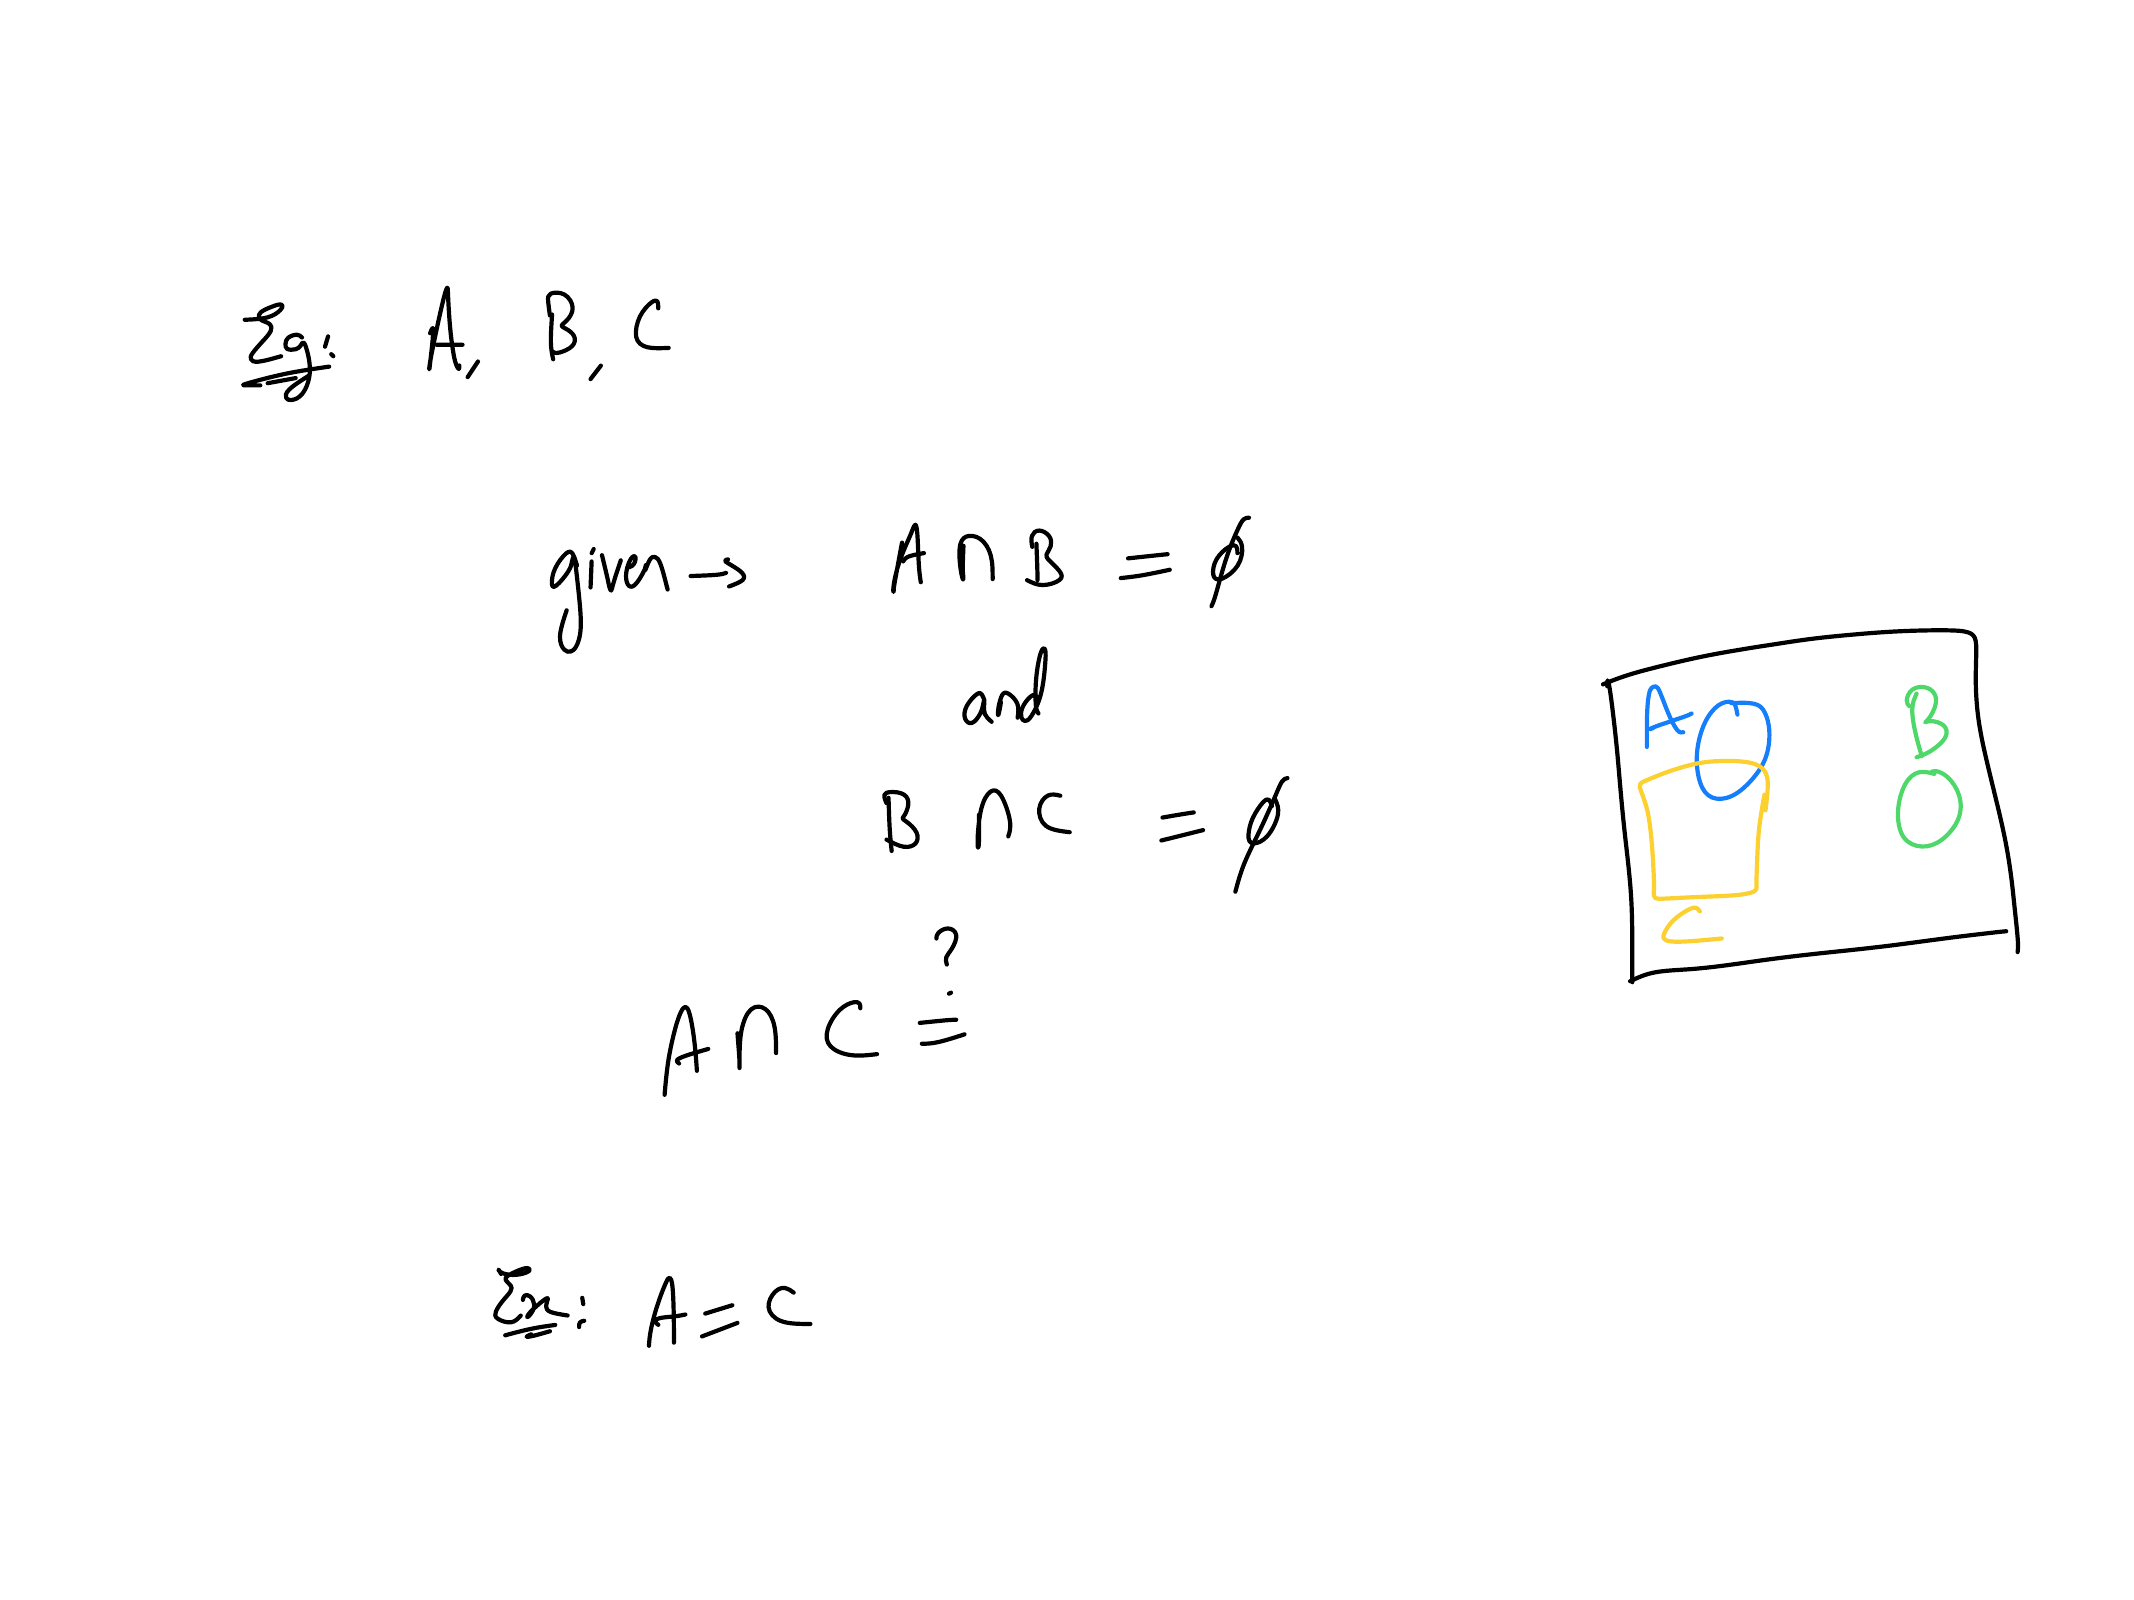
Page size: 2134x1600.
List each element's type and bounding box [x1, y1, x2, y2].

text_box [1602, 630, 2019, 983]
text_box [242, 287, 1288, 1347]
